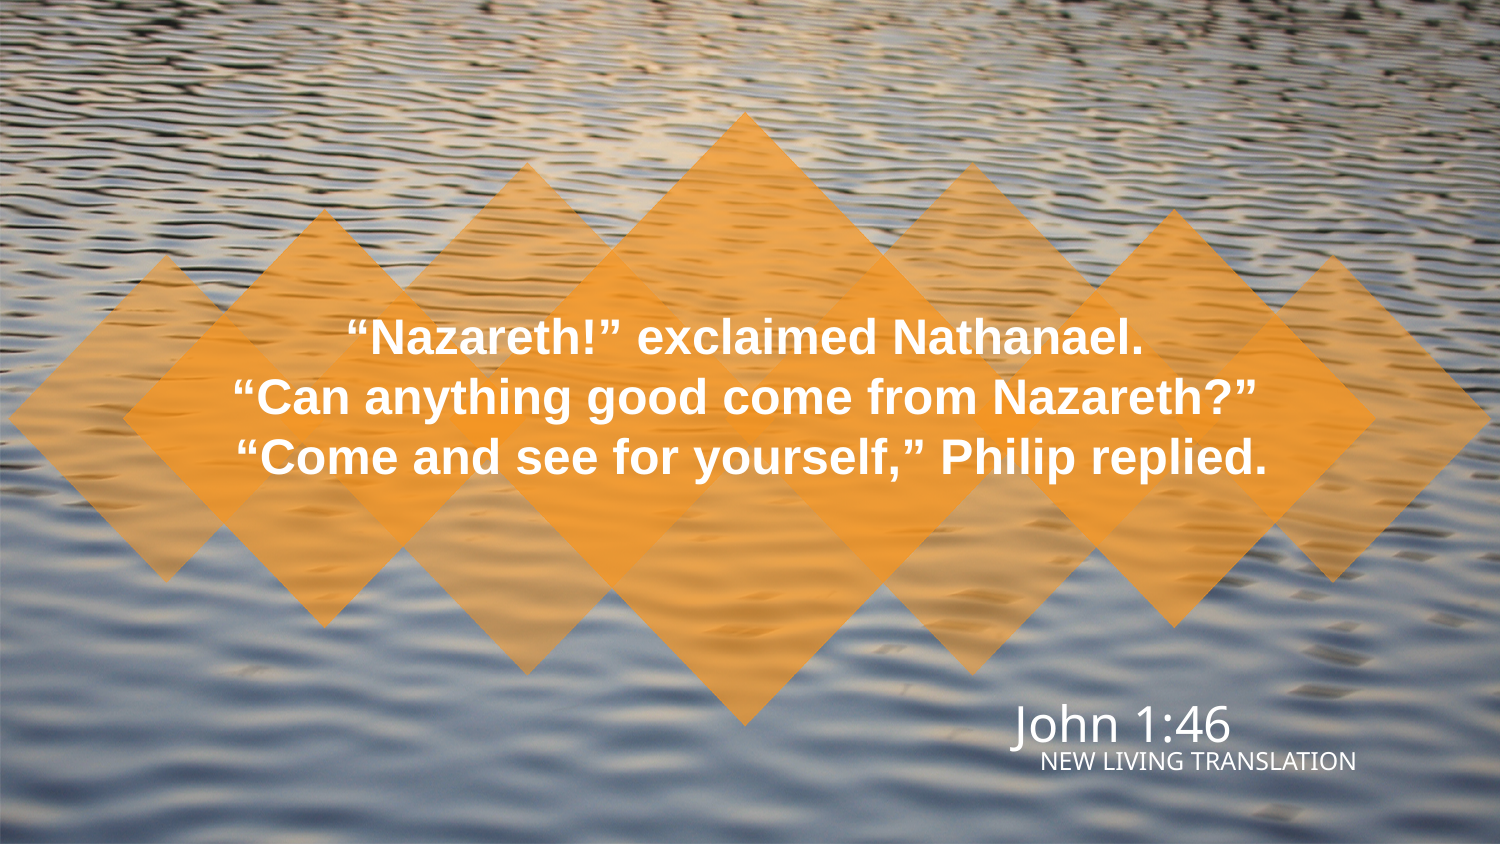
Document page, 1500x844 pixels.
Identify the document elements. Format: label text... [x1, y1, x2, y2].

text_box NEW LIVING TRANSLATION [1024, 738, 1413, 783]
picture [0, 0, 1500, 844]
text_box “Nazareth!” exclaimed Nathanael. “Can anything good come from Nazareth?” “Come and see for yourself,” Philip replied. [52, 296, 1453, 492]
text_box John 1:46 [999, 685, 1438, 760]
